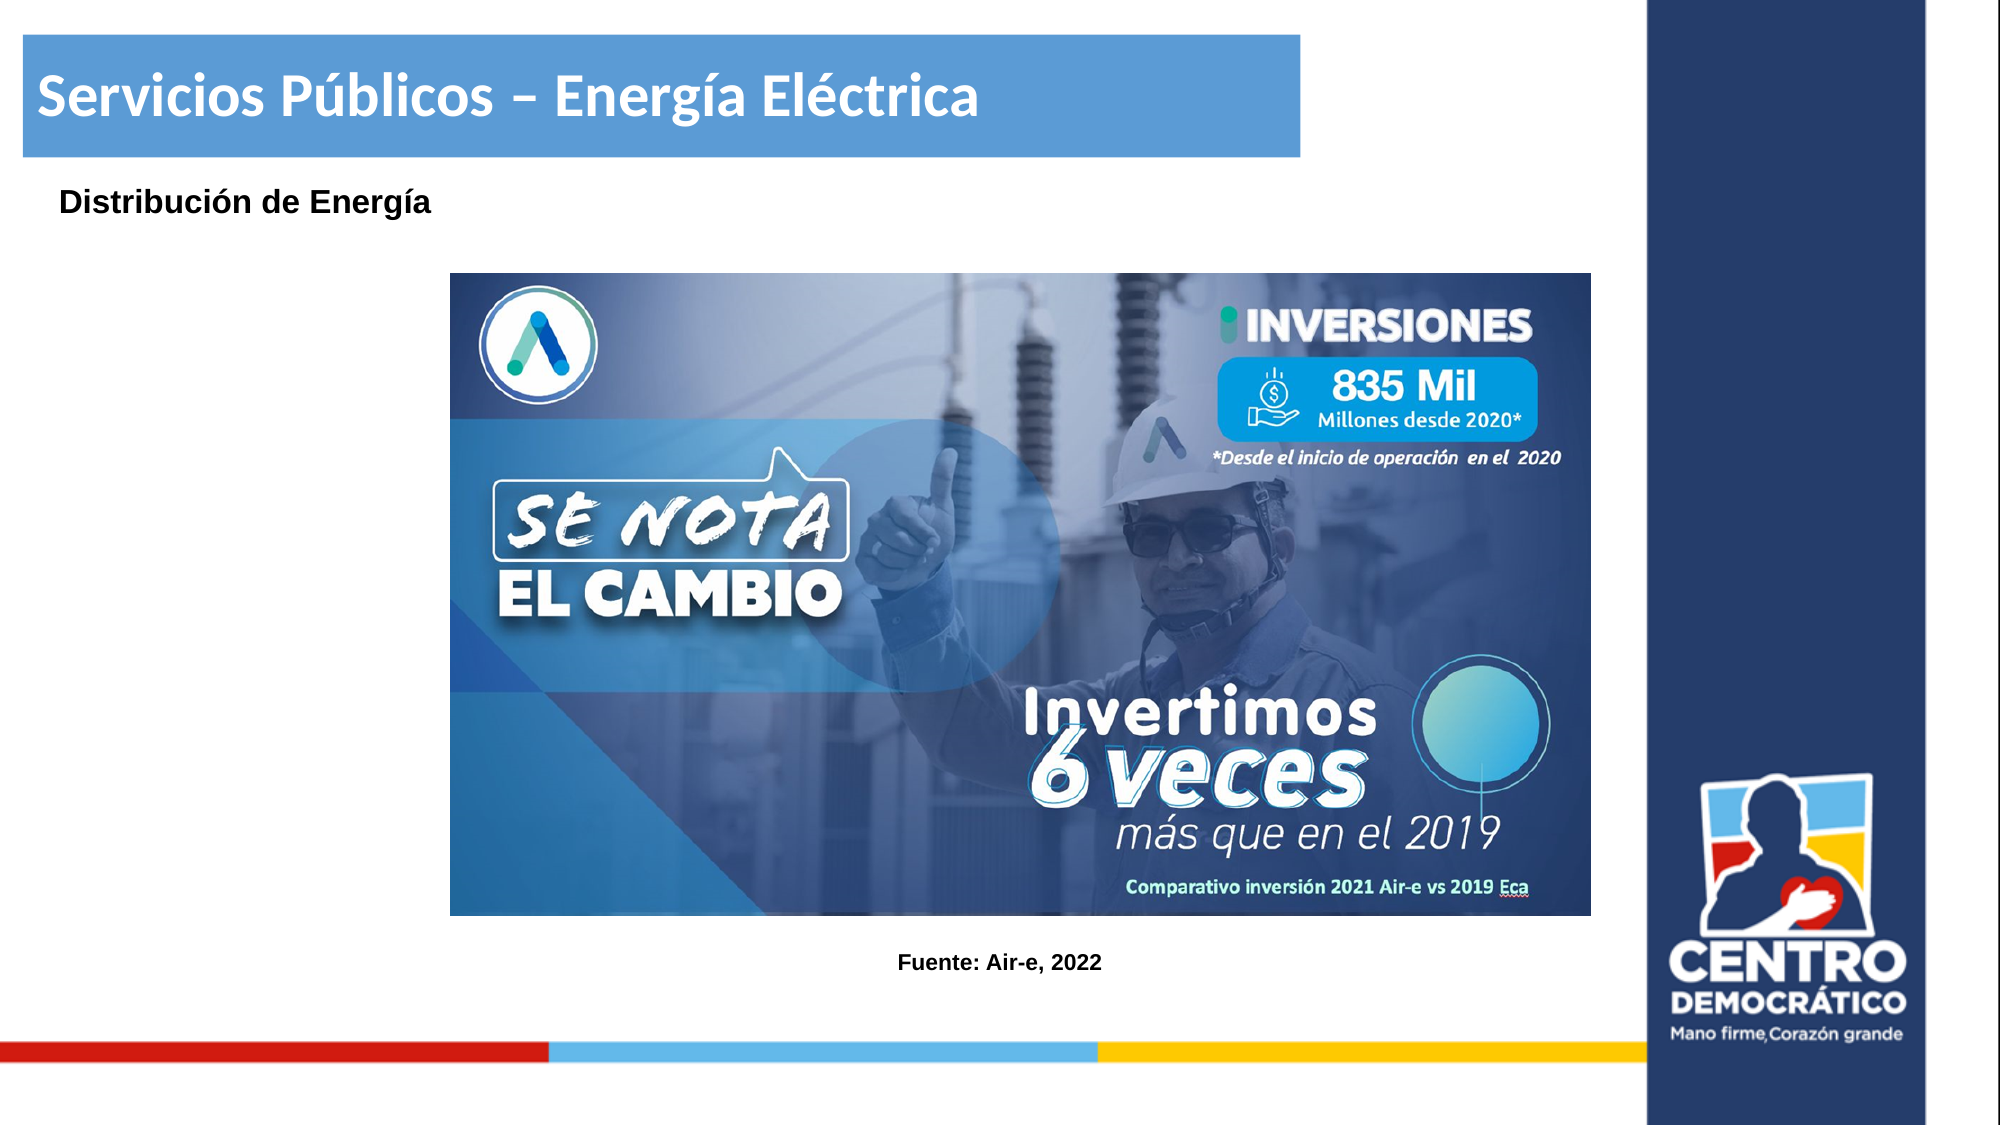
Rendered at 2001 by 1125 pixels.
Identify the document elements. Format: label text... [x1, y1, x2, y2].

text_box Fuente: Air-e, 2022 [602, 928, 1398, 991]
text_box Distribución de Energía [43, 169, 1107, 236]
title Servicios Públicos – Energía Eléctrica [22, 34, 1301, 158]
picture [0, 0, 2000, 1125]
